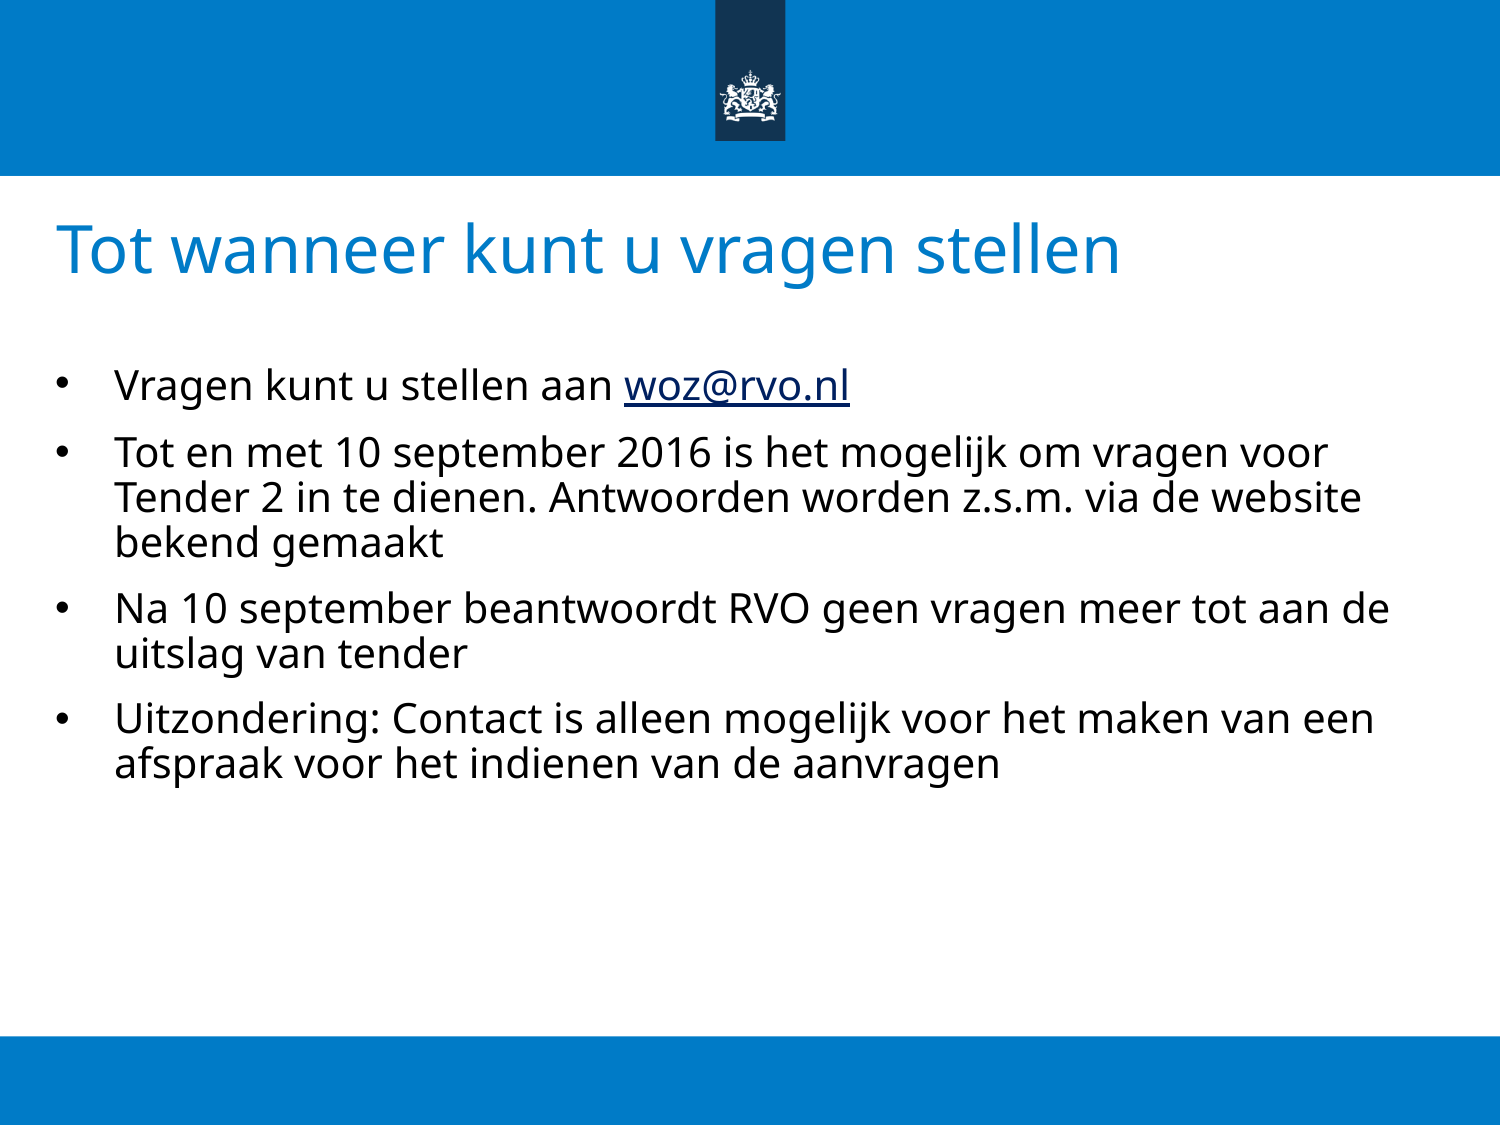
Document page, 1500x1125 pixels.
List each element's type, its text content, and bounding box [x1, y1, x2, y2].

list Vragen kunt u stellen aan woz@rvo.nl Tot en met 10 september 2016 is het mogelijk om vragen voor Tender 2 in te dienen. Antwoorden worden z.s.m. via de website bekend gemaakt Na 10 september beantwoordt RVO geen vragen meer tot aan de uitslag van tender Uitzondering: Contact is alleen mogelijk voor het maken van een afspraak voor het indienen van de aanvragen [40, 351, 1458, 1014]
picture [0, 0, 1500, 141]
title Tot wanneer kunt u vragen stellen [41, 207, 1459, 351]
